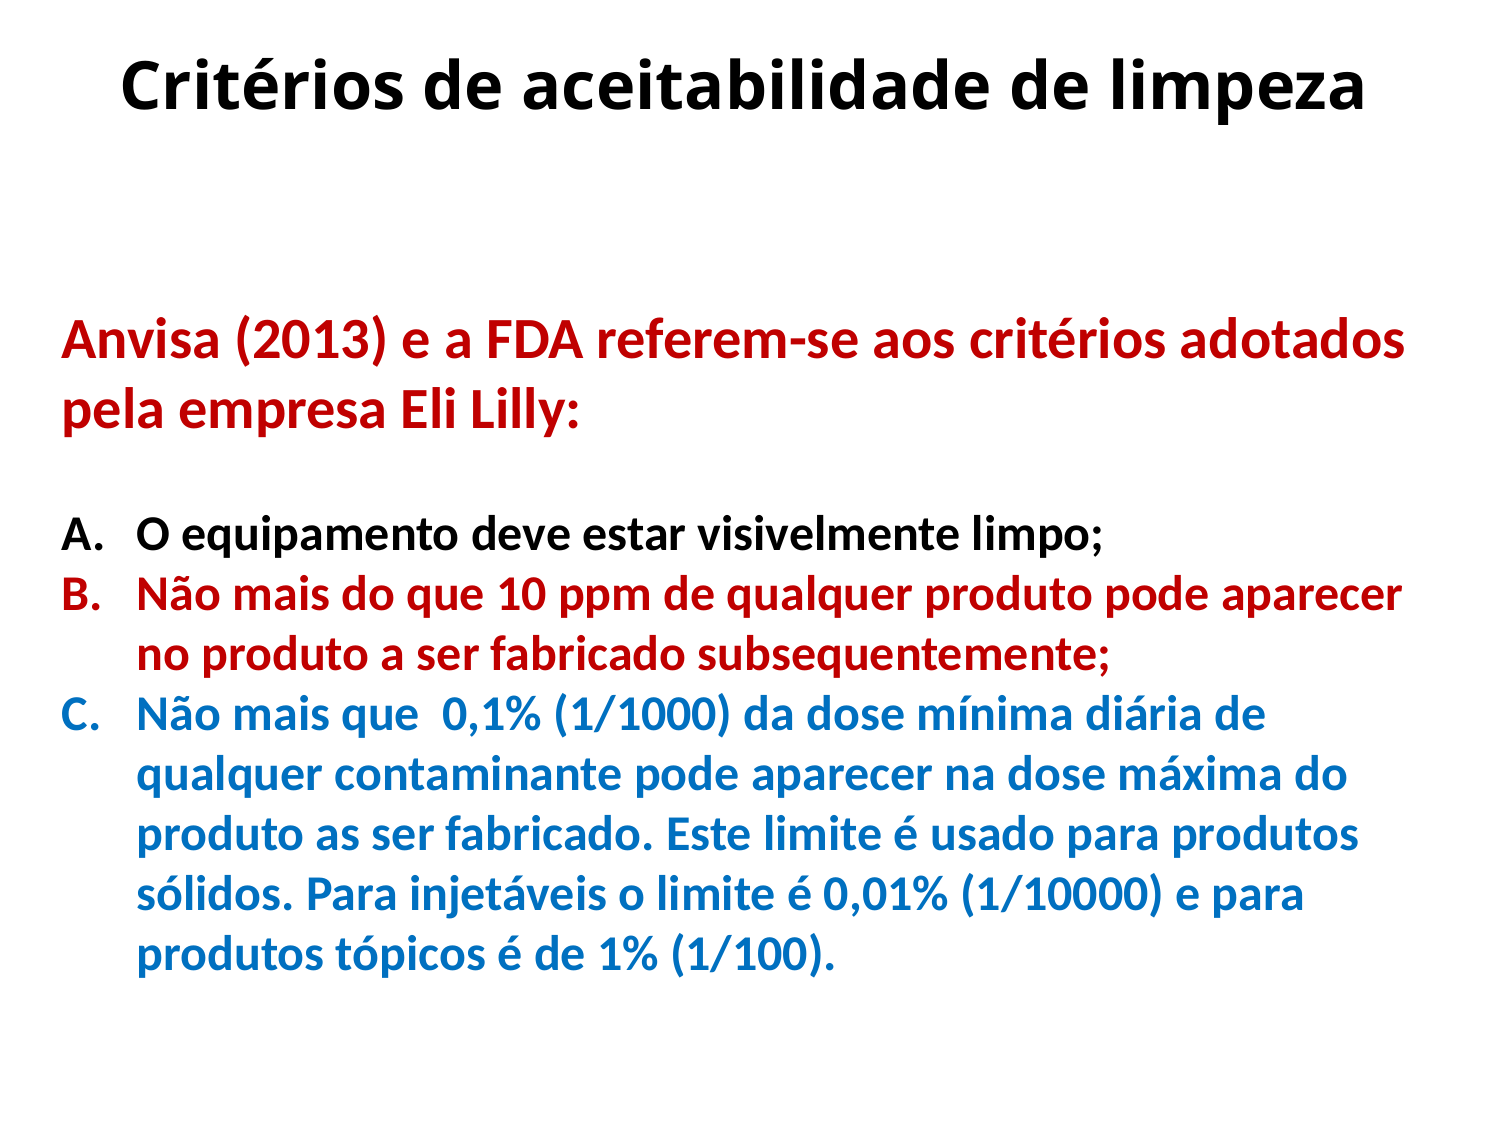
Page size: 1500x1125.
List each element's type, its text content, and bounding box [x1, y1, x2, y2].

text_box Critérios de aceitabilidade de limpeza [46, 35, 1442, 130]
text_box Anvisa (2013) e a FDA referem-se aos critérios adotados pela empresa Eli Lilly: O equipamento deve estar visivelmente limpo; Não mais do que 10 ppm de qualquer produto pode aparecer no produto a ser fabricado subsequentemente; Não mais que 0,1% (1/1000) da dose mínima diária de qualquer contaminante pode aparecer na dose máxima do produto as ser fabricado. Este limite é usado para produtos sólidos. Para injetáveis o limite é 0,01% (1/10000) e para produtos tópicos é de 1% (1/100). [46, 292, 1465, 1048]
